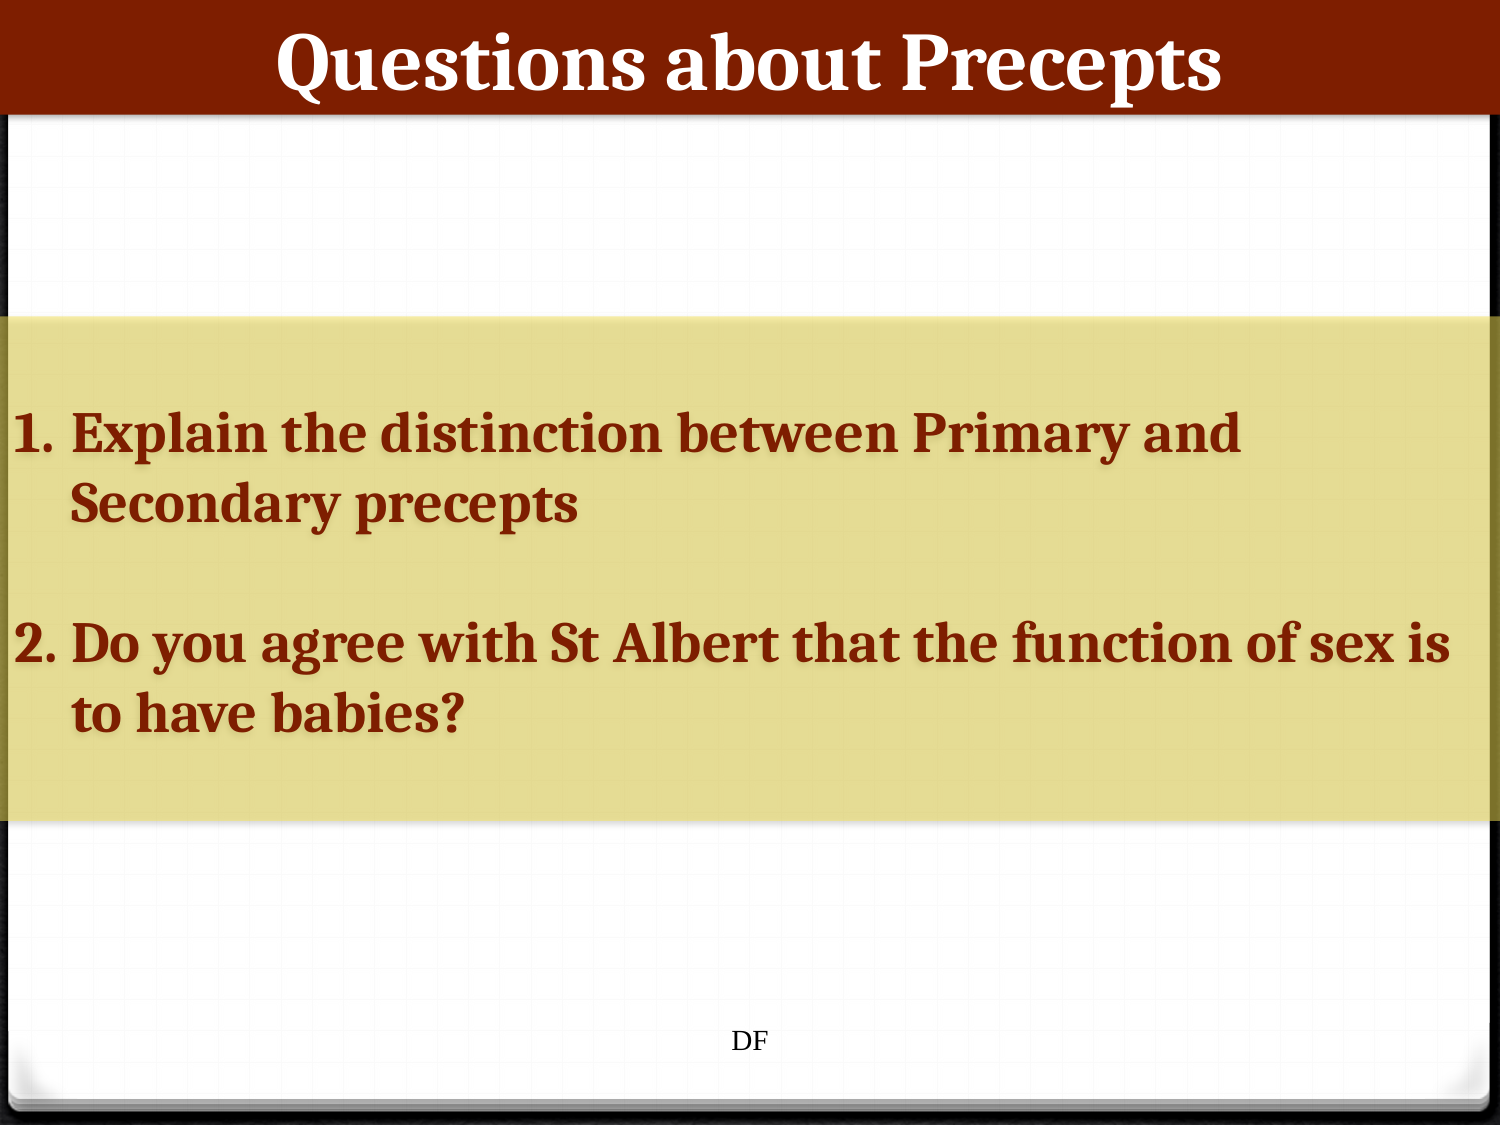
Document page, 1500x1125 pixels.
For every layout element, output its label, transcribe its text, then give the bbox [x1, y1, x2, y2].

picture [0, 821, 1500, 1125]
text_box Explain the distinction between Primary and Secondary precepts Do you agree with St Albert that the function of sex is to have babies? [0, 316, 1500, 821]
picture [0, 115, 1500, 316]
text_box Questions about Precepts [0, 0, 1500, 115]
footer DF [512, 1008, 988, 1069]
